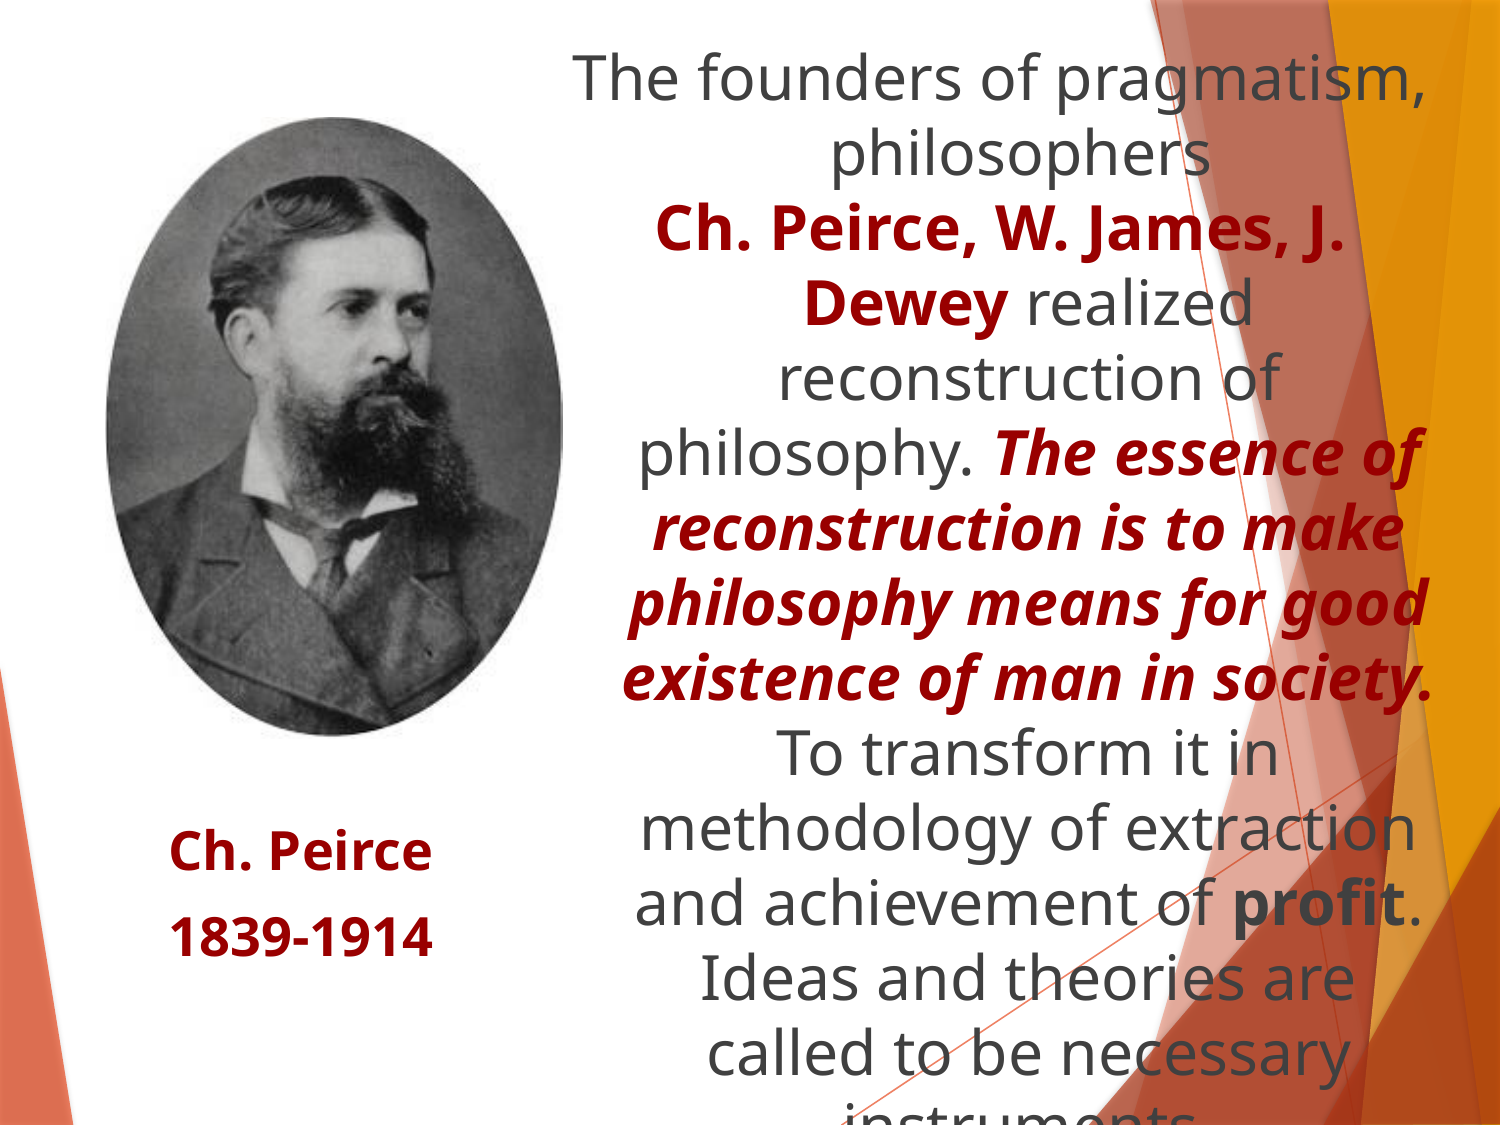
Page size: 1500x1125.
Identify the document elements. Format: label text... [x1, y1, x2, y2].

picture [104, 116, 563, 739]
list Ch. Peirce 1839-1914 [75, 808, 528, 1043]
list The founders of pragmatism, philosophers Ch. Peirce, W. James, J. Dewey realized reconstruction of philosophy. The essence of reconstruction is to make philosophy means for good existence of man in society. To transform it in methodology of extraction and achievement of profit. Ideas and theories are called to be necessary instruments. [537, 30, 1465, 1043]
